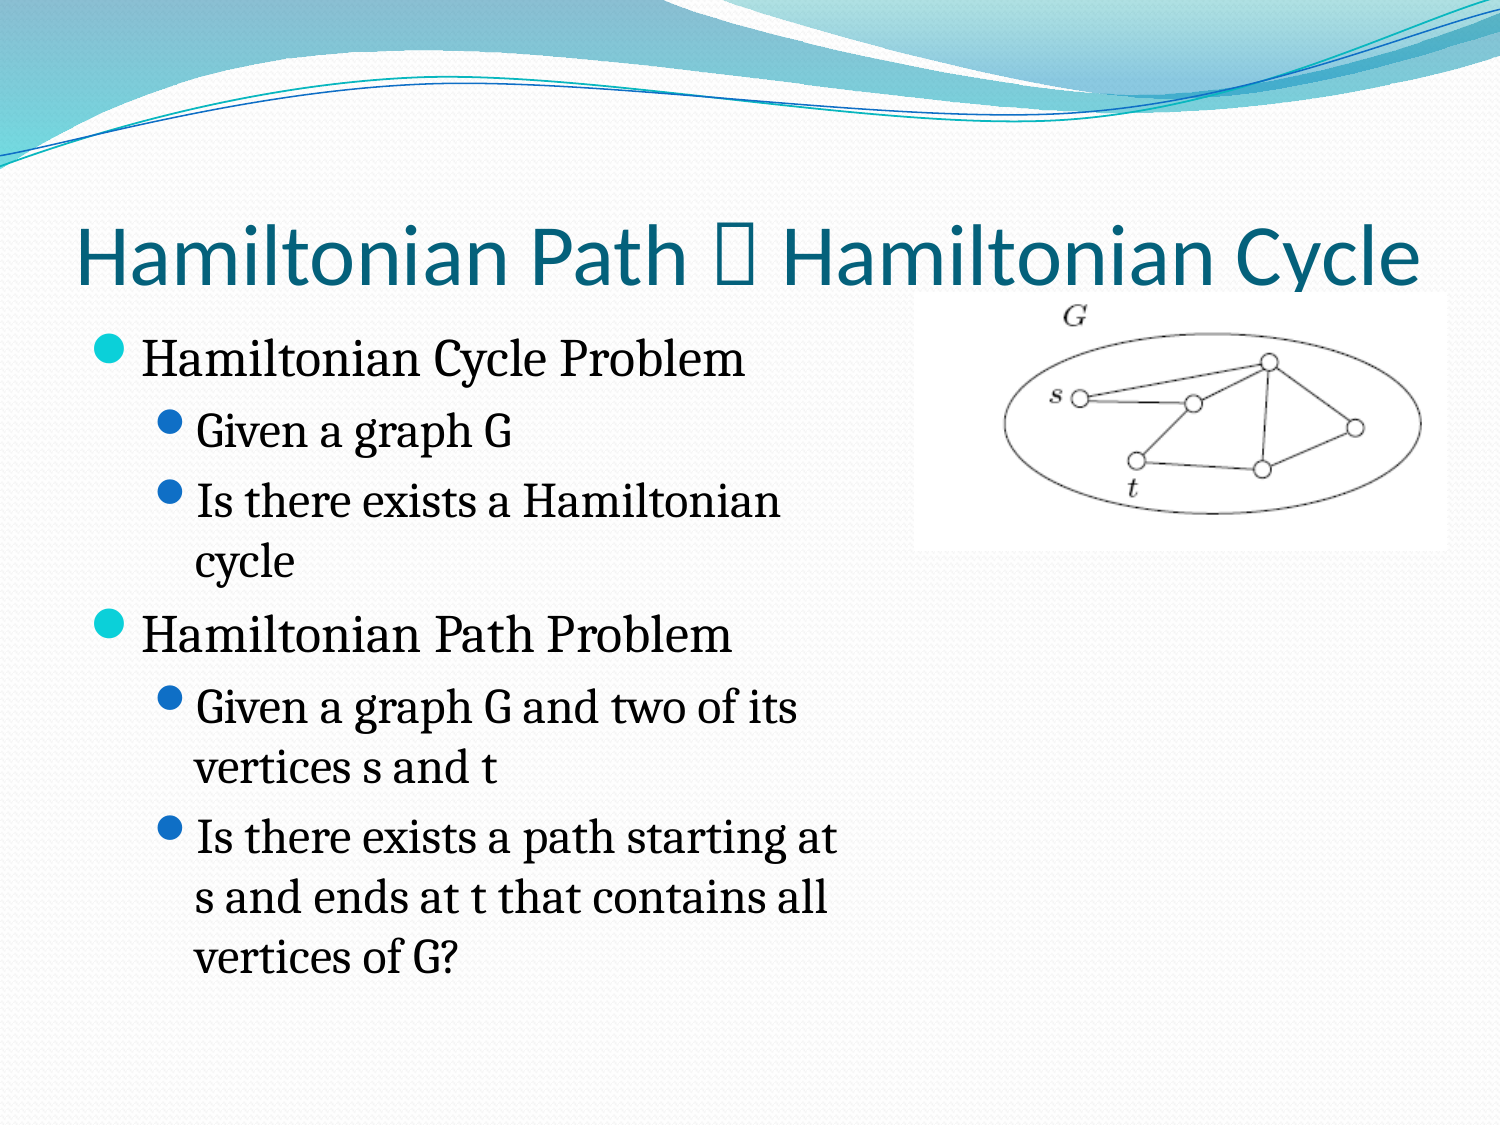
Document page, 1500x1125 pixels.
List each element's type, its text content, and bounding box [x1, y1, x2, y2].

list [913, 292, 1447, 551]
list Hamiltonian Cycle Problem Given a graph G Is there exists a Hamiltonian cycle Hamiltonian Path Problem Given a graph G and two of its vertices s and t Is there exists a path starting at s and ends at t that contains all vertices of G? [75, 314, 879, 1043]
text_box y [907, 293, 913, 303]
title Hamiltonian Path  Hamiltonian Cycle [75, 115, 1425, 303]
